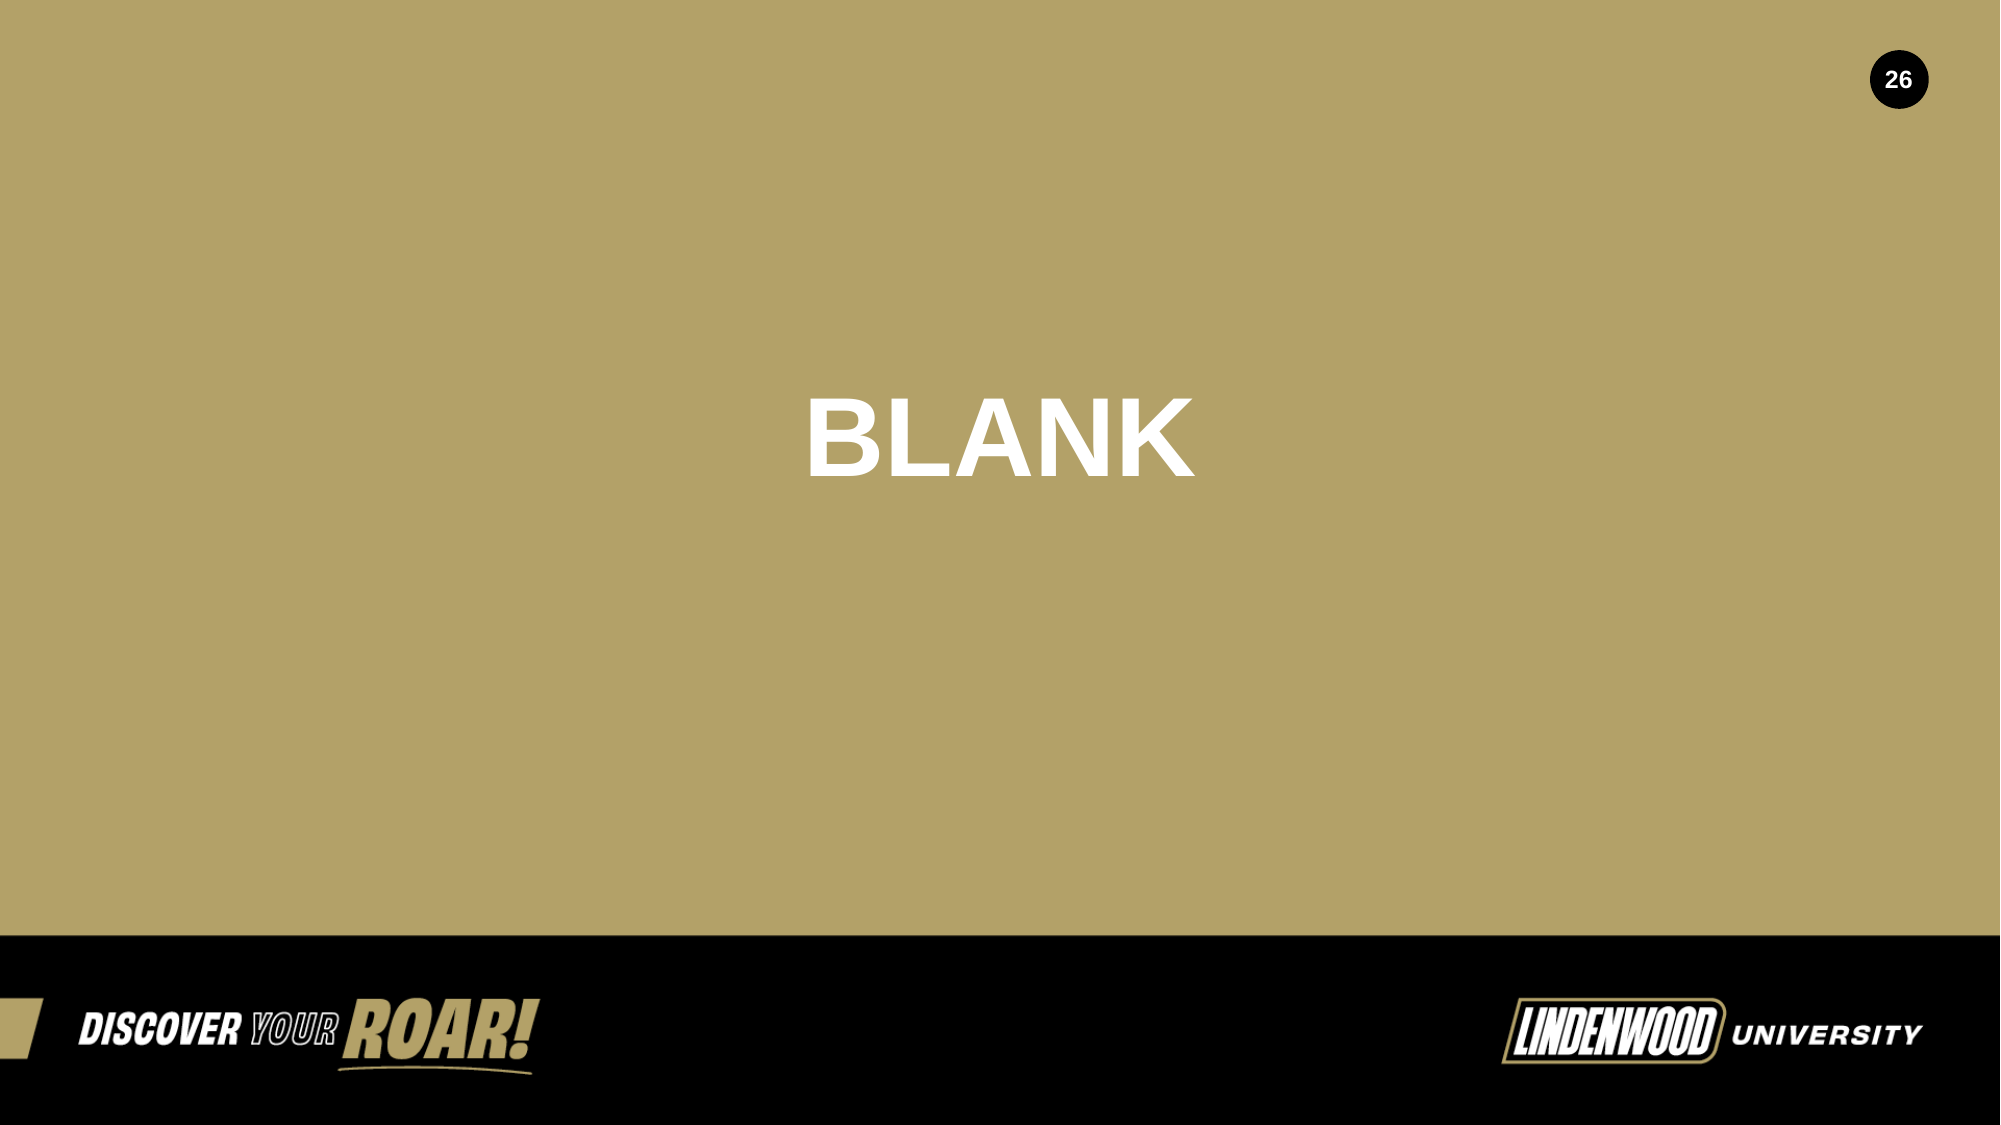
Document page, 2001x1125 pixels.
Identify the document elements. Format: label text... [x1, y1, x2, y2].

list BLANK [382, 371, 1618, 639]
picture [0, 0, 2000, 1125]
